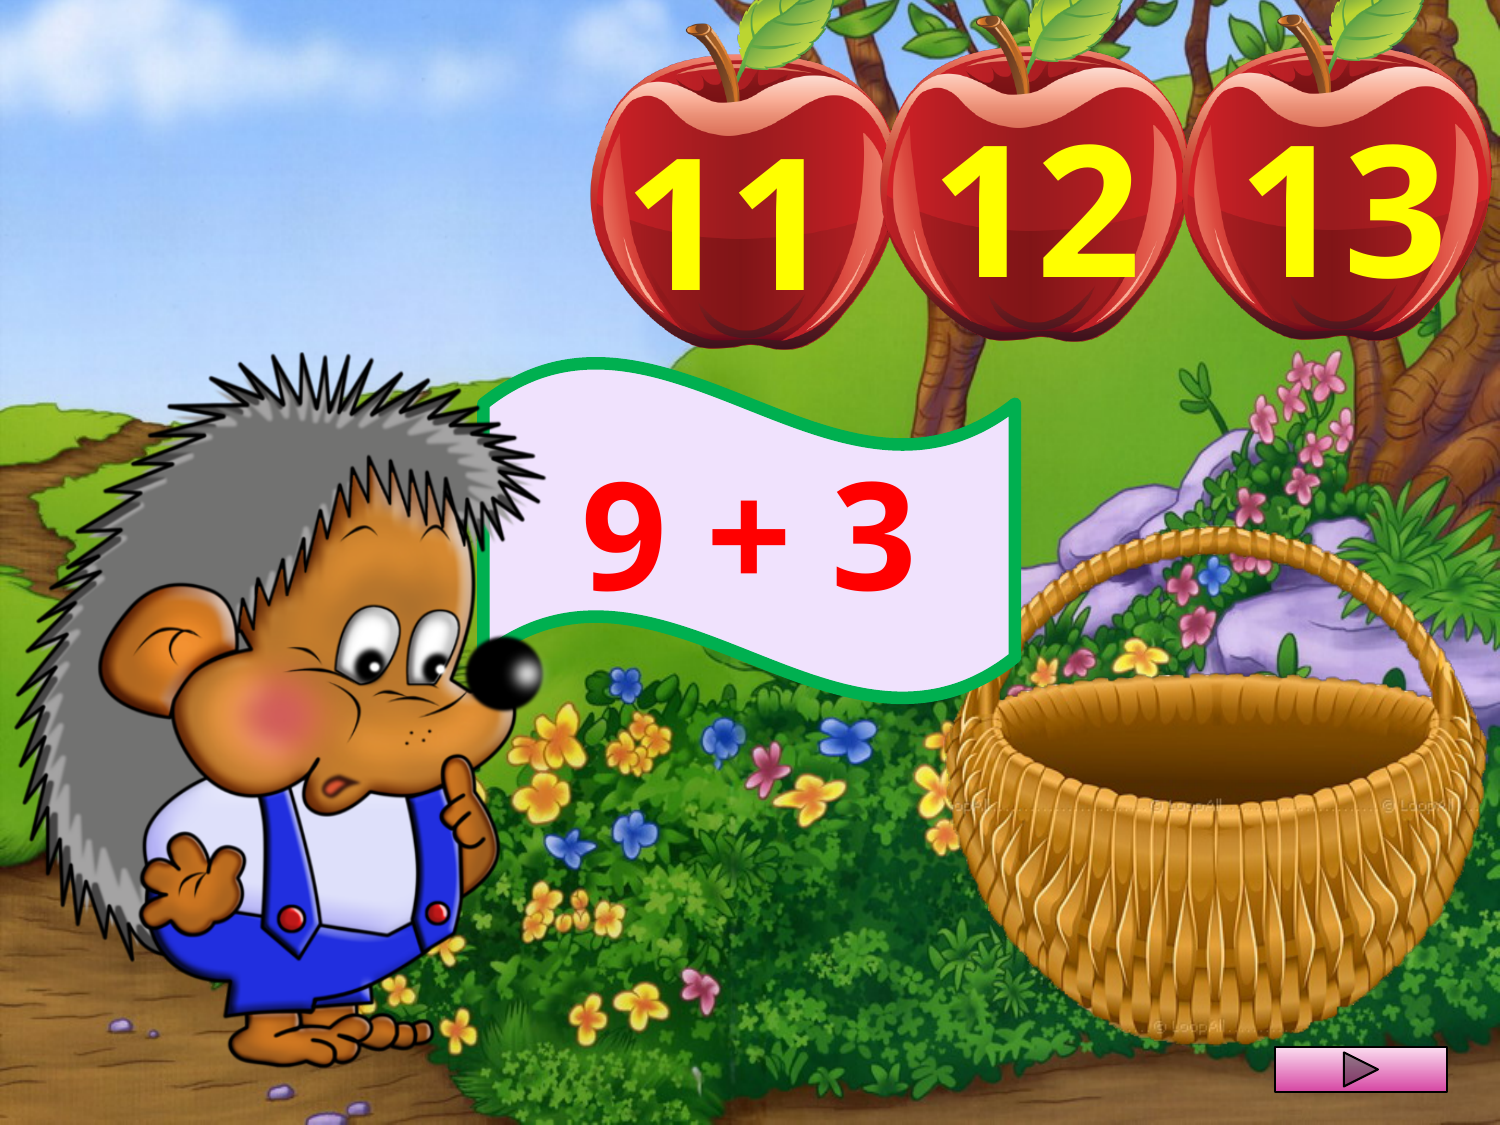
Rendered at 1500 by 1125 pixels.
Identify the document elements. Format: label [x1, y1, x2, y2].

text_box [843, 0, 1140, 364]
picture [0, 0, 1500, 1125]
text_box [554, 0, 843, 372]
text_box [1145, 0, 1496, 363]
